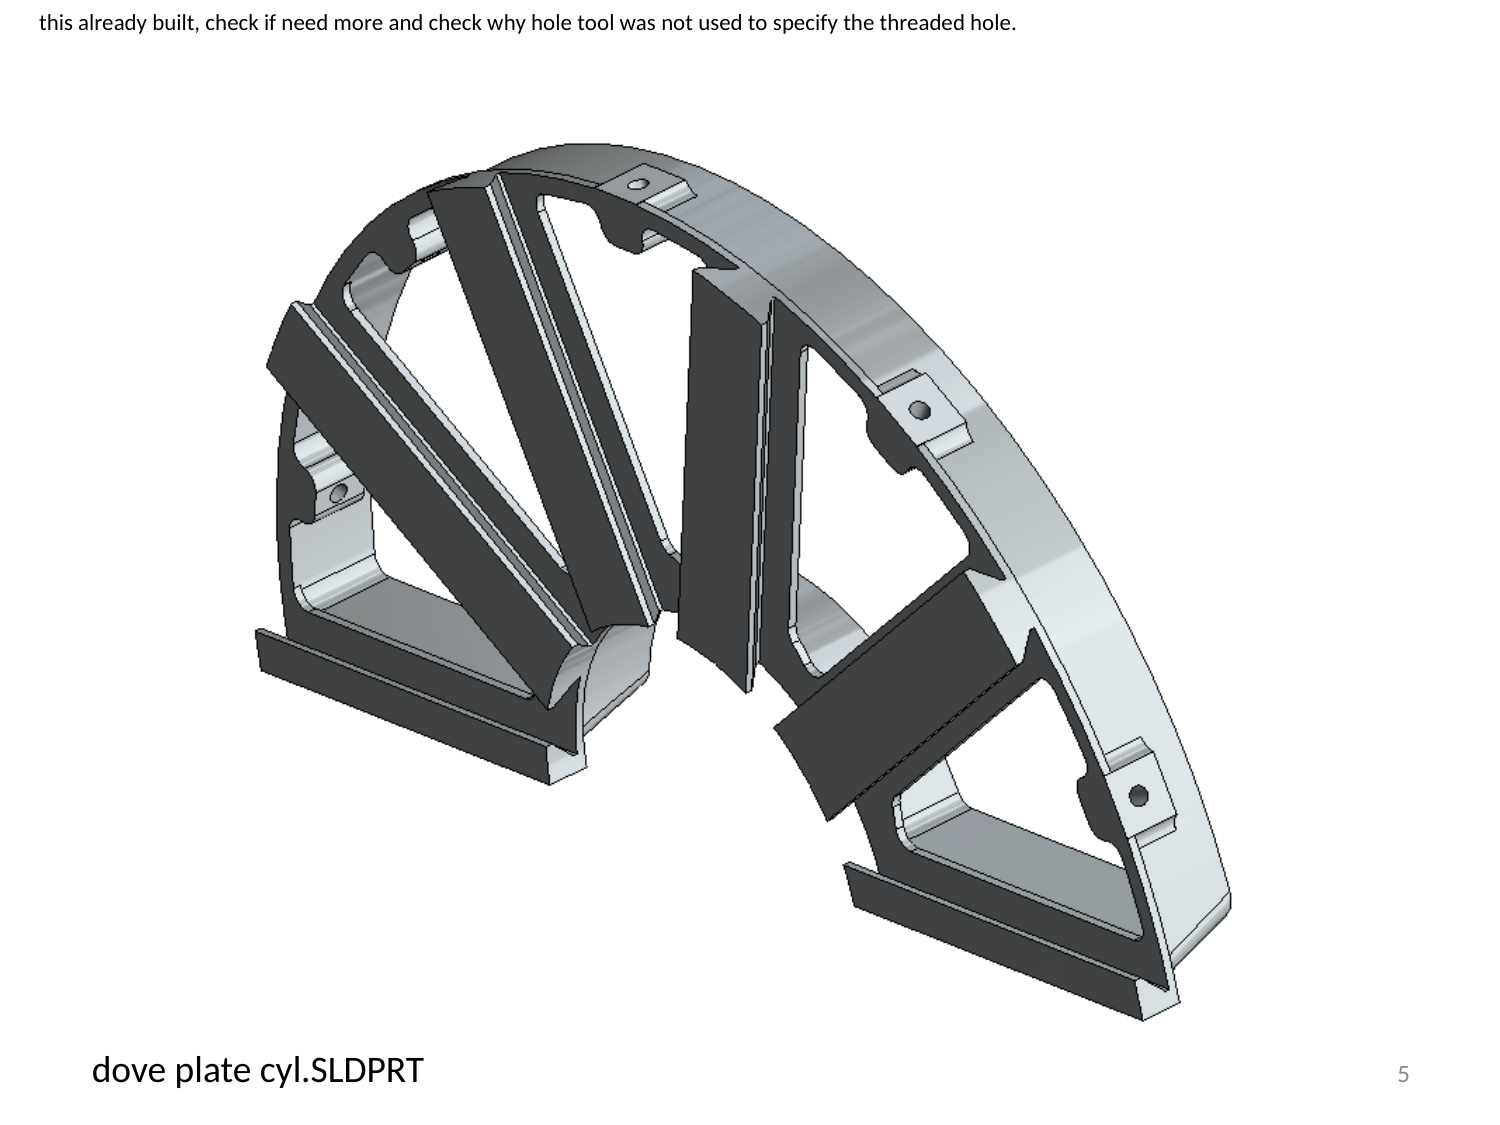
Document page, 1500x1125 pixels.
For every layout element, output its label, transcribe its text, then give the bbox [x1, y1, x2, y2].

picture [237, 124, 1254, 1043]
slide_number 5 [1074, 1042, 1425, 1103]
text_box this already built, check if need more and check why hole tool was not used to specify the threaded hole. [24, 0, 1034, 43]
text_box dove plate cyl.SLDPRT [77, 1037, 440, 1098]
